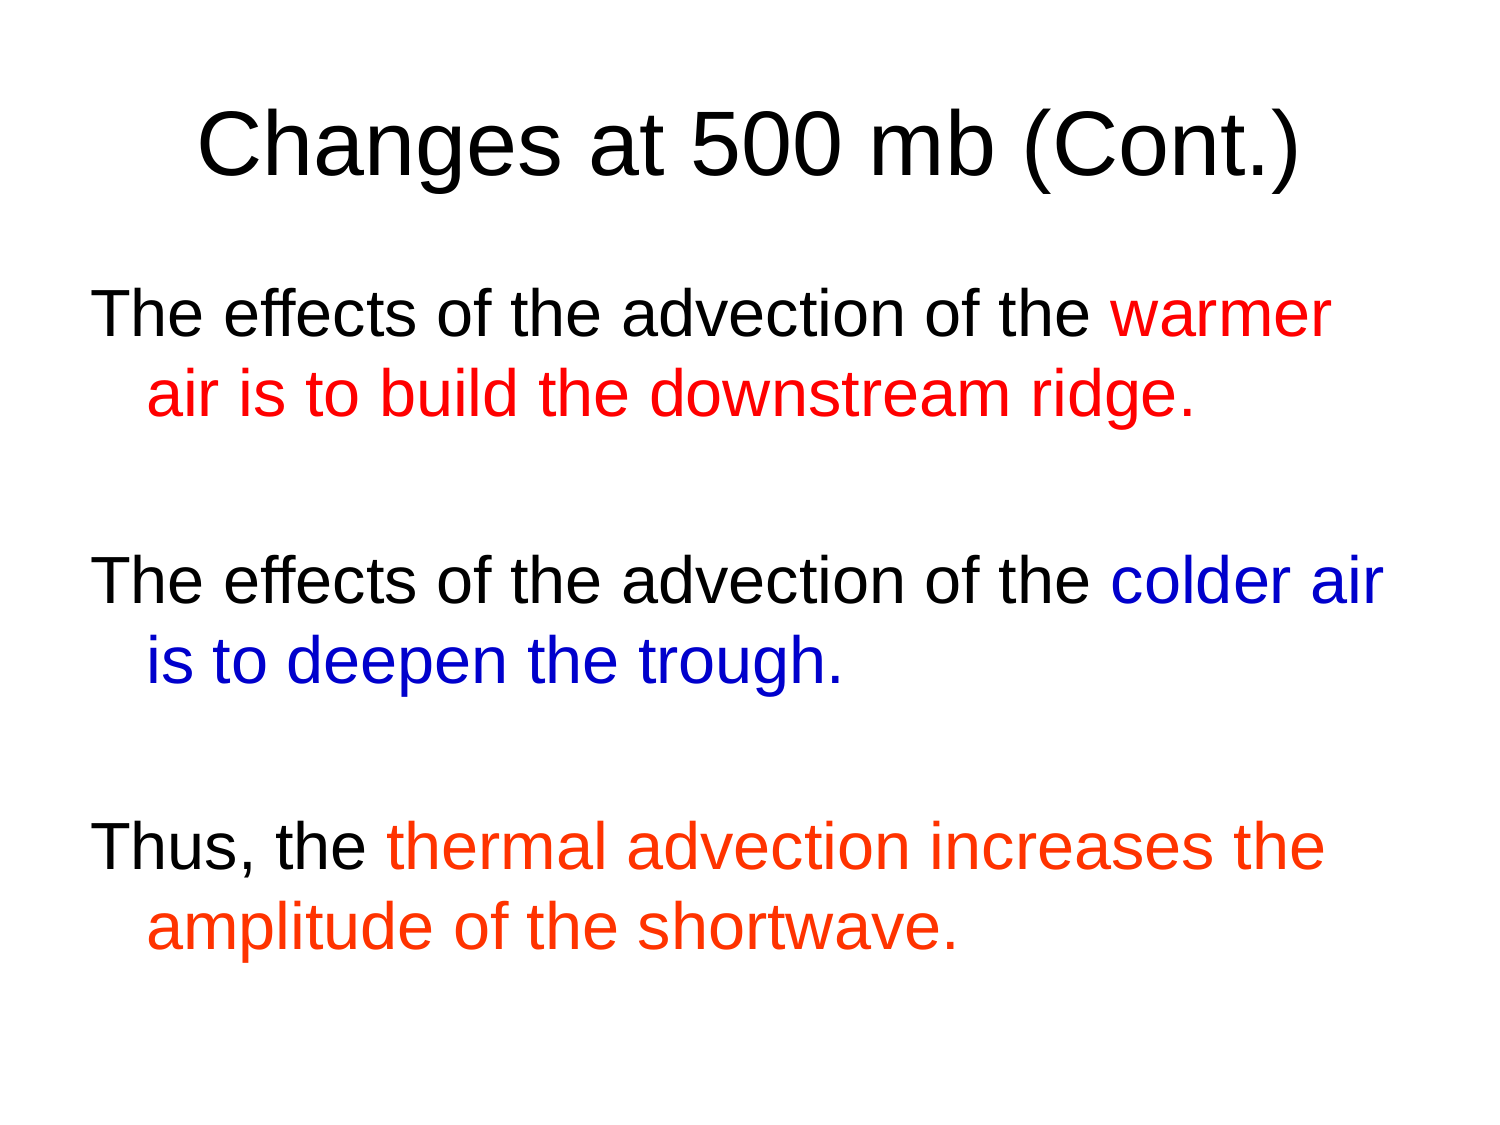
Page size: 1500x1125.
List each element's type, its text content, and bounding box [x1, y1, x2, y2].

list The effects of the advection of the warmer air is to build the downstream ridge. The effects of the advection of the colder air is to deepen the trough. Thus, the thermal advection increases the amplitude of the shortwave. [74, 262, 1426, 1006]
title Changes at 500 mb (Cont.) [74, 44, 1426, 233]
